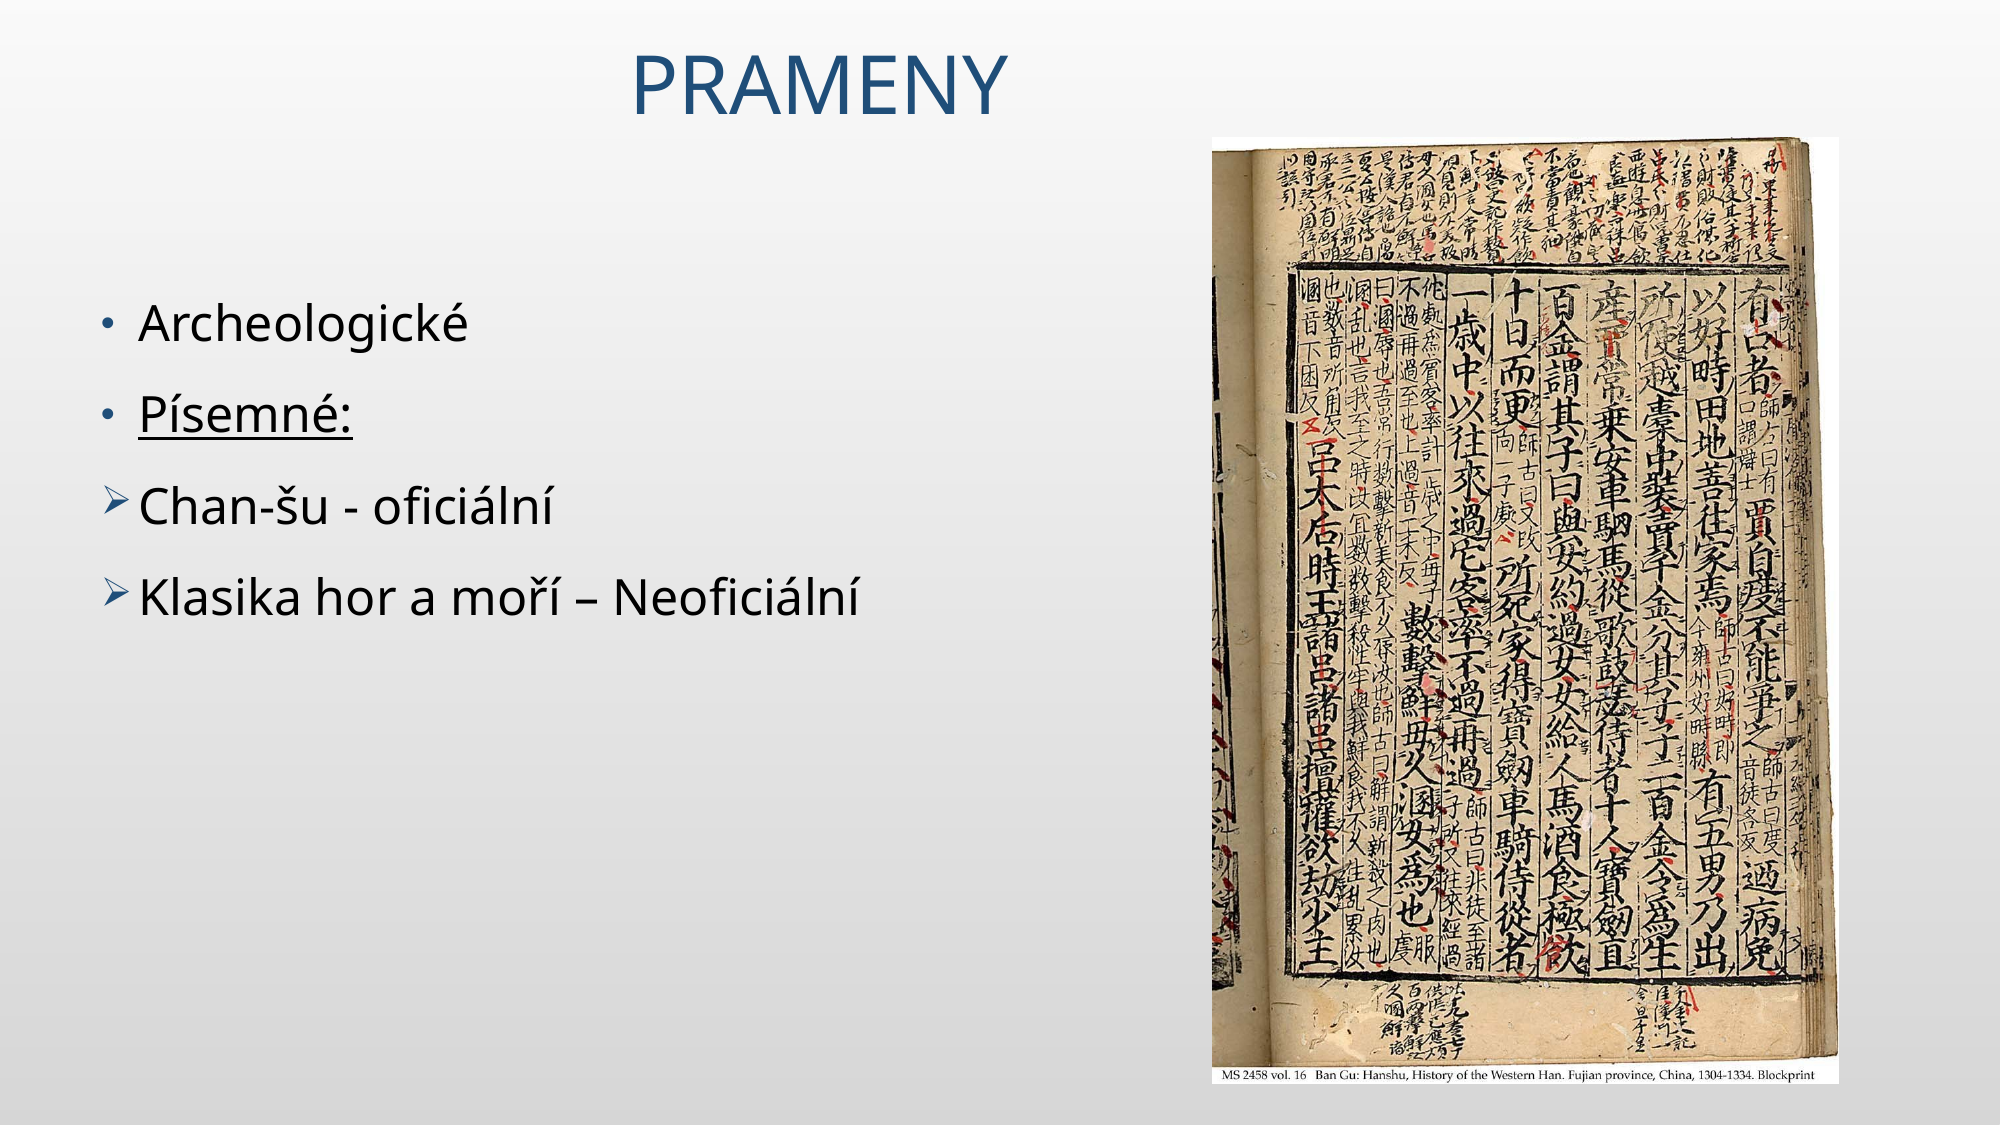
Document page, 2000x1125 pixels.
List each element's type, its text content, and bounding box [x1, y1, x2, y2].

picture [1212, 137, 1839, 1084]
list Archeologické Písemné: Chan-šu - oficiální Klasika hor a moří – Neoficiální [78, 290, 1212, 1046]
title prameny [19, 37, 1620, 141]
